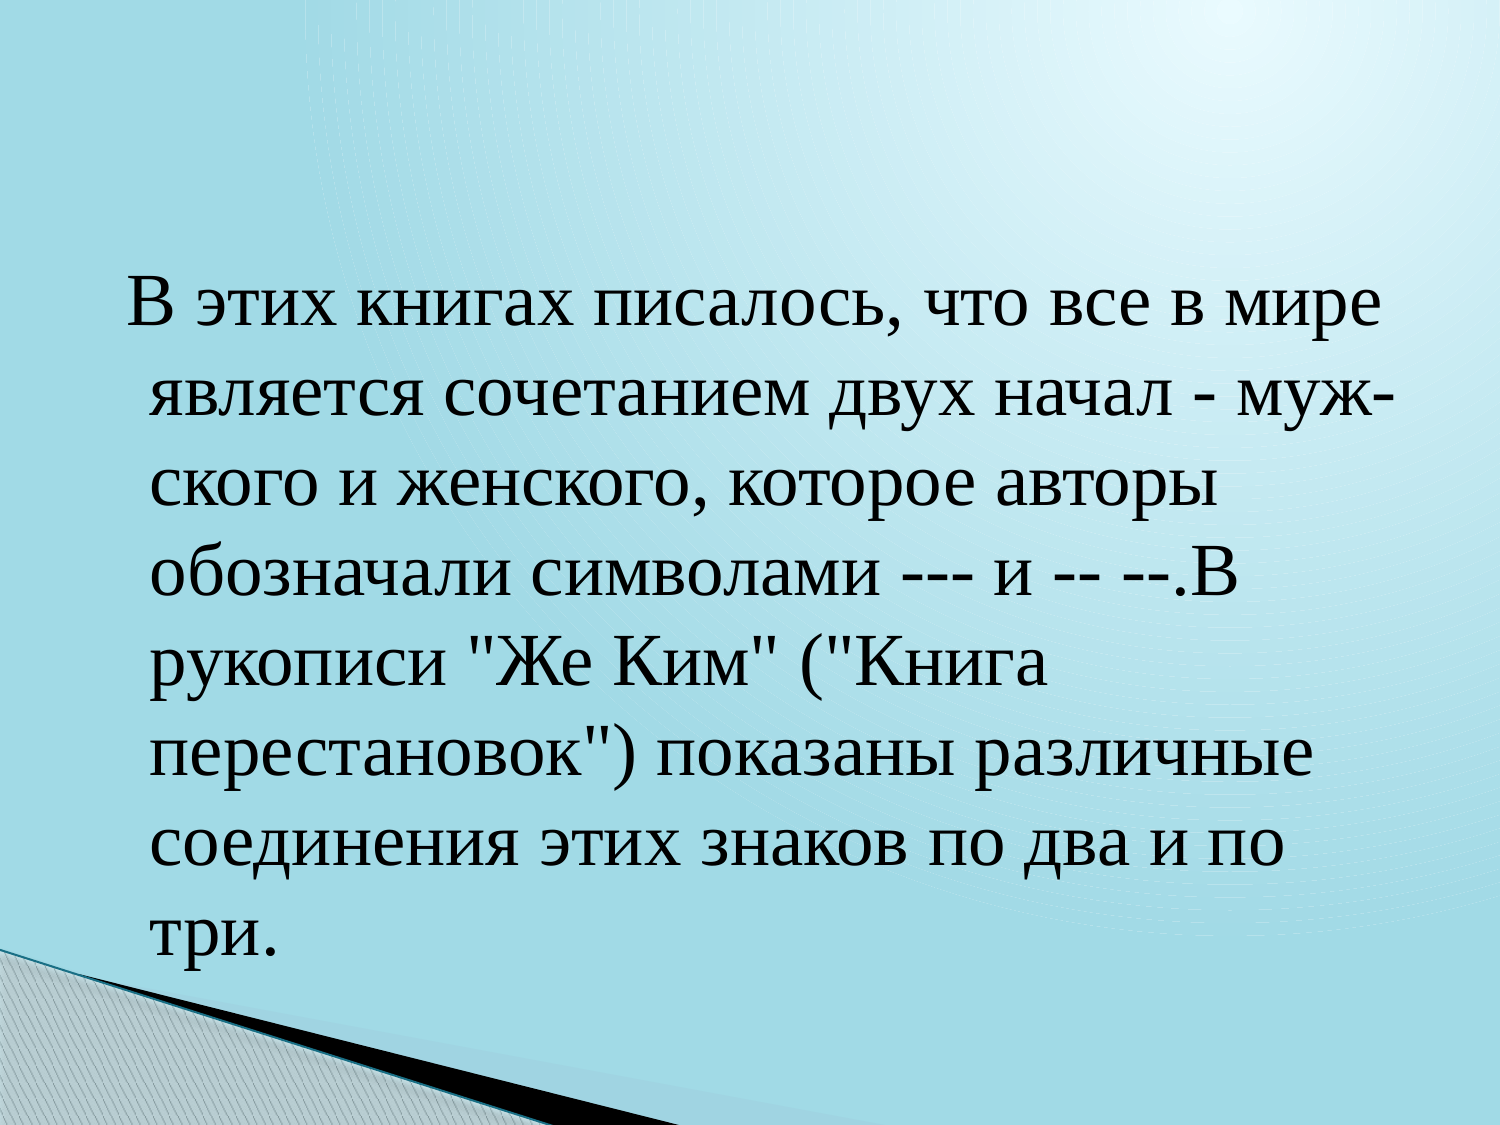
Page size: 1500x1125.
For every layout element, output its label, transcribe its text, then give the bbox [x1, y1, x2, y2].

list В этих книгах писалось, что все в мире является сочетанием двух начал - муж-ского и женского, которое авторы обозначали символами --- и -- --.В рукописи "Же Ким" ("Книга перестановок") показаны различные соединения этих знаков по два и по три. [75, 243, 1425, 986]
